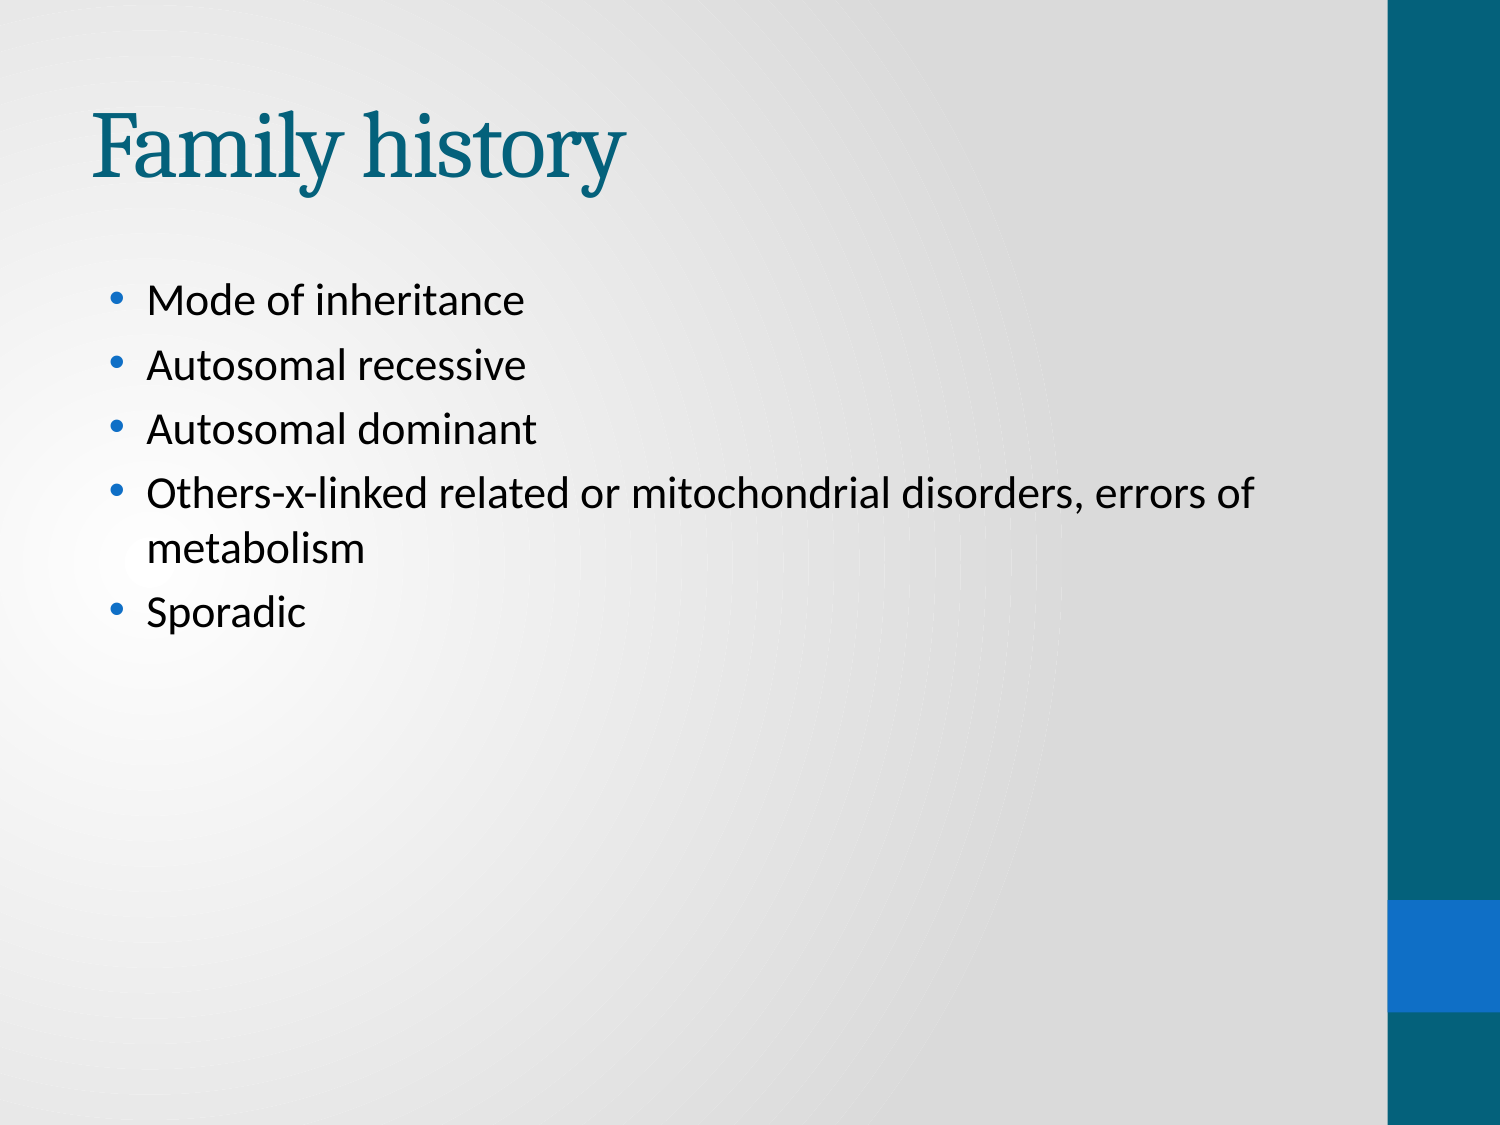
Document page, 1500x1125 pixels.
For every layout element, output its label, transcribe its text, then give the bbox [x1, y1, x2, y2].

list Mode of inheritance Autosomal recessive Autosomal dominant Others-x-linked related or mitochondrial disorders, errors of metabolism Sporadic [75, 262, 1325, 1050]
title Family history [75, 45, 1325, 233]
